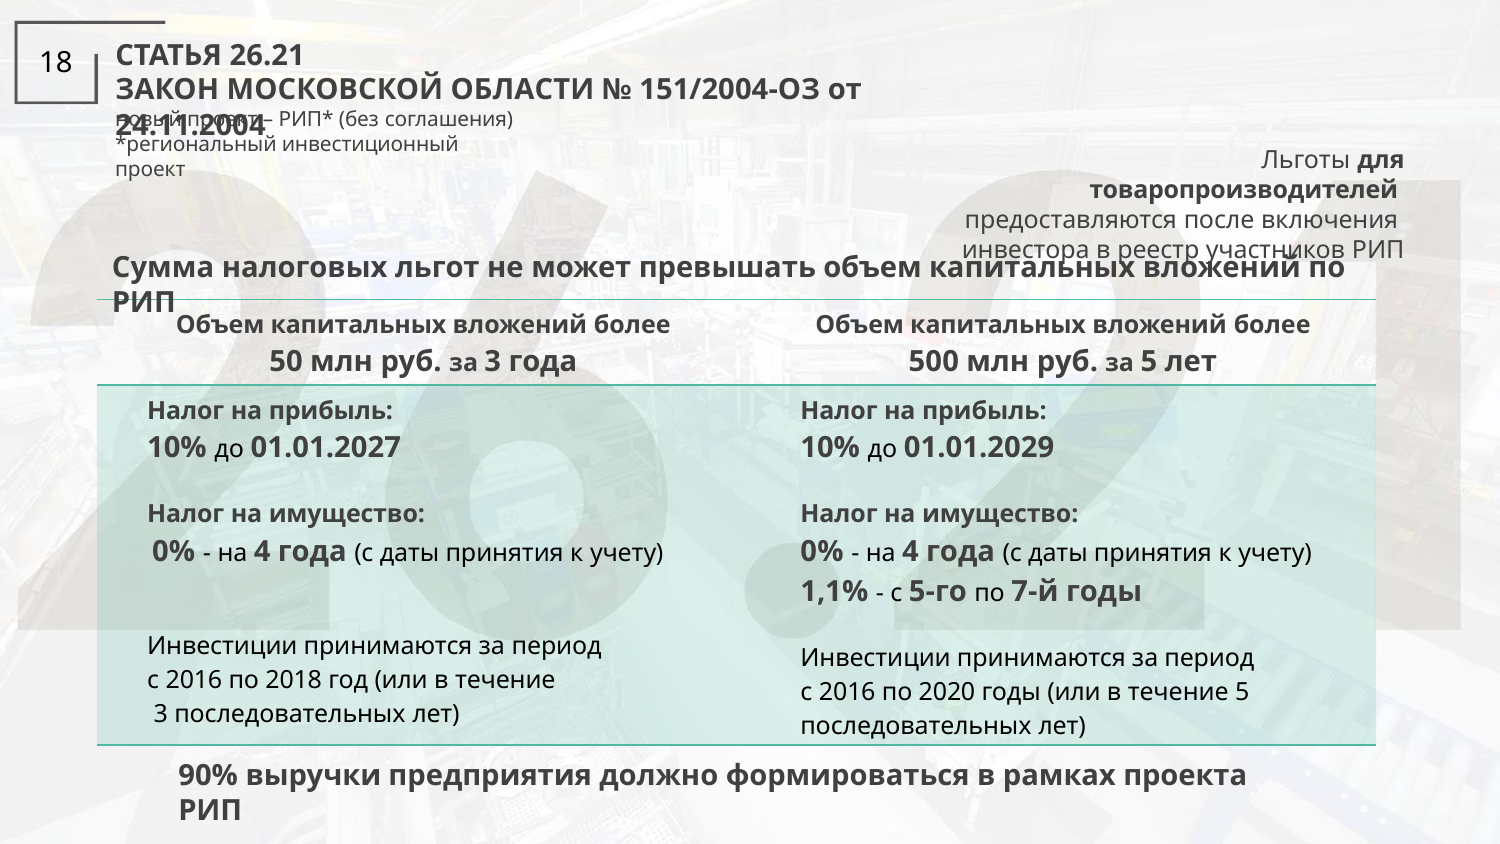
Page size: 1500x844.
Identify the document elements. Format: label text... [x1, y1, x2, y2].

table_cell Налог на прибыль: 10% до 01.01.2027 Налог на имущество: 0% - на 4 года (с даты принятия к учету) Инвестиции принимаются за период с 2016 по 2018 год (или в течение 3 последовательных лет) [97, 386, 732, 744]
text_box [0, 0, 1500, 844]
text_box новый проект – РИП* (без соглашения) [113, 103, 522, 128]
text_box 18 [37, 41, 74, 79]
table_cell Налог на прибыль: 10% до 01.01.2029 Налог на имущество: 0% - на 4 года (с даты принятия к учету) 1,1% - с 5-го по 7-й годы Инвестиции принимаются за период с 2016 по 2020 годы (или в течение 5 последовательных лет) [732, 386, 1376, 744]
table_header Объем капитальных вложений более 500 млн руб. за 5 лет [732, 300, 1376, 384]
text_box *региональный инвестиционный проект [113, 128, 534, 181]
text_box [5, 0, 211, 124]
text_box Льготы для товаропроизводителей предоставляются после включения инвестора в реестр участников РИП [946, 141, 1406, 264]
text_box Сумма налоговых льгот не может превышать объем капитальных вложений по РИП [109, 246, 1363, 319]
title СТАТЬЯ 26.21 ЗАКОН МОСКОВСКОЙ ОБЛАСТИ № 151/2004-ОЗ от 24.11.2004 [211, 33, 1017, 177]
table_header Объем капитальных вложений более 50 млн руб. за 3 года [97, 300, 732, 384]
text_box 90% выручки предприятия должно формироваться в рамках проекта РИП [176, 754, 1286, 827]
